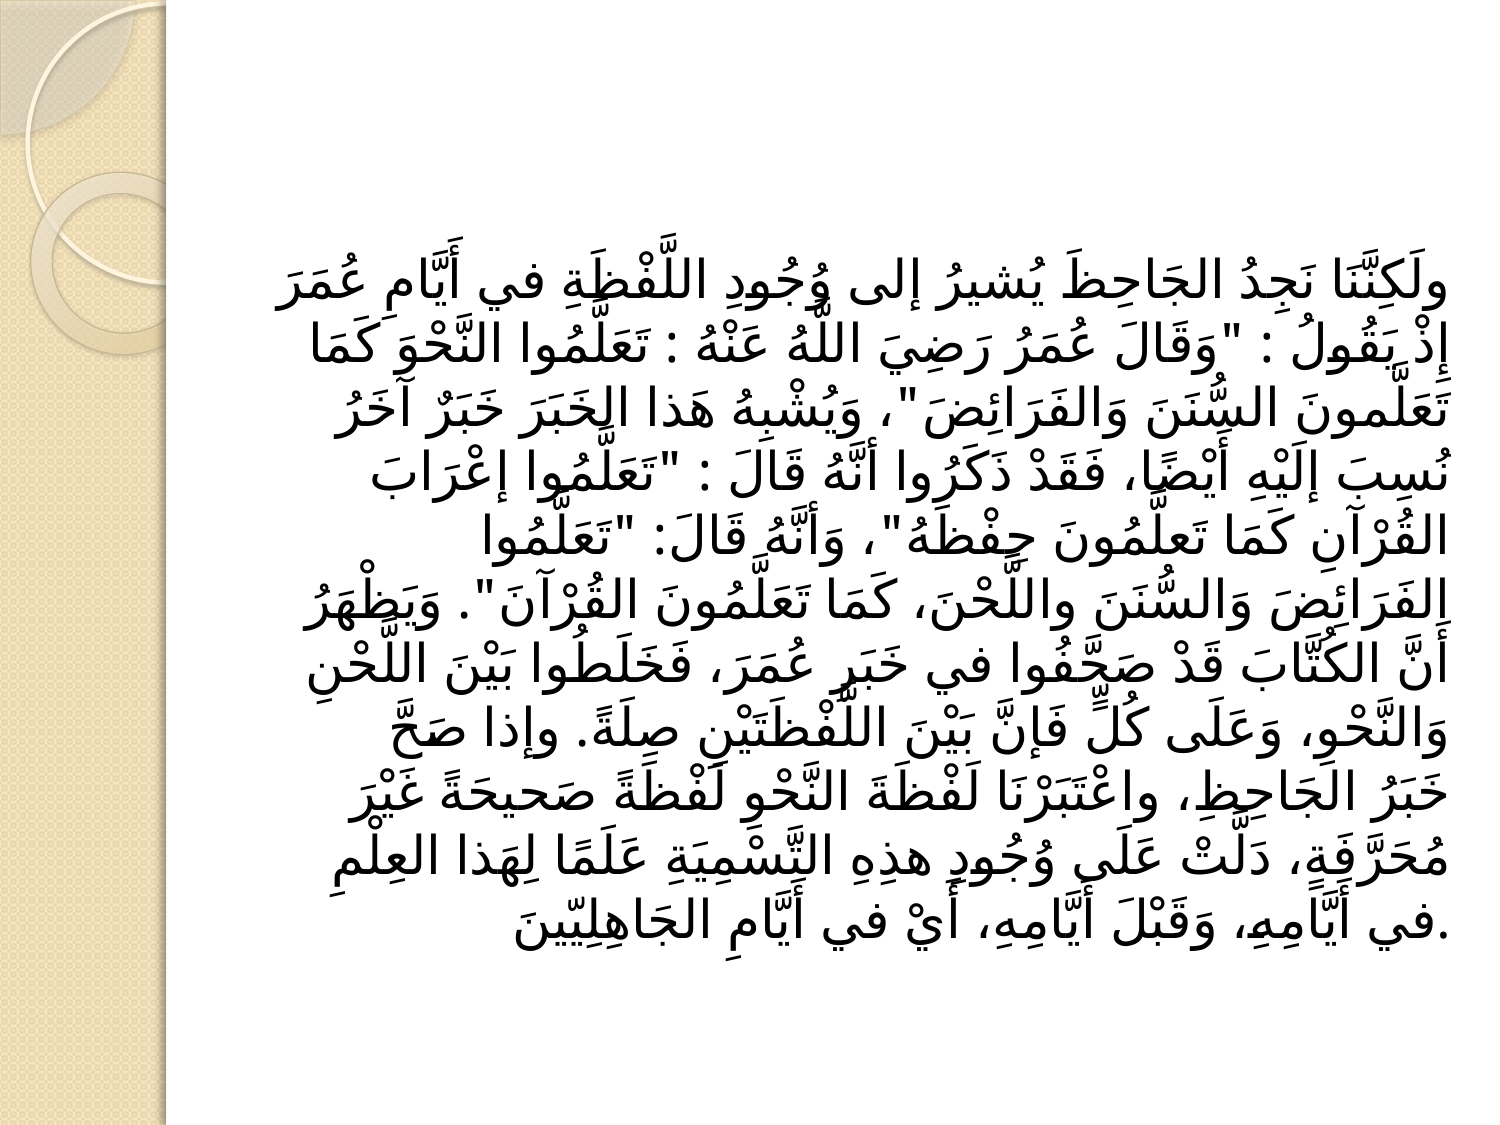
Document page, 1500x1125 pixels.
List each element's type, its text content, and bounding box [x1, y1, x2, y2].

list ولَكِنَّنَا نَجِدُ الجَاحِظَ يُشيرُ إلى وُجُودِ اللَّفْظَةِ في أَيَّامِ عُمَرَ إِذْ يَقُولُ : "وَقَالَ عُمَرُ رَضِيَ اللَّهُ عَنْهُ : تَعَلَّمُوا النَّحْوَ كَمَا تَعَلَّمونَ السُّنَنَ وَالفَرَائِضَ"، وَيُشْبِهُ هَذا الخَبَرَ خَبَرٌ آخَرُ نُسِبَ إلَيْهِ أَيْضًا، فَقَدْ ذَكَرُوا أنَّهُ قَالَ : "تَعَلَّمُوا إعْرَابَ القُرْآنِ كَمَا تَعلَّمُونَ حِفْظَهُ"، وَأنَّهُ قَالَ: "تَعَلَّمُوا الفَرَائِضَ وَالسُّنَنَ واللَّحْنَ، كَمَا تَعَلَّمُونَ القُرْآنَ". وَيَظْهَرُ أَنَّ الكُتَّابَ قَدْ صَحَّفُوا في خَبَرِ عُمَرَ، فَخَلَطُوا بَيْنَ اللَّحْنِ وَالنَّحْوِ، وَعَلَى كُلٍّ فَإنَّ بَيْنَ اللَّفْظَتَيْنِ صِلَةً. وإذا صَحَّ خَبَرُ الجَاحِظِ، واعْتَبَرْنَا لَفْظَةَ النَّحْوِ لَفْظَةً صَحيحَةً غَيْرَ مُحَرَّفَةٍ، دَلَّتْ عَلَى وُجُودِ هذِهِ التَّسْمِيَةِ عَلَمًا لِهَذا العِلْمِ في أَيَّامِهِ، وَقَبْلَ أَيَّامِهِ، أَيْ في أَيَّامِ الجَاهِلِيّينَ. [235, 237, 1466, 1025]
